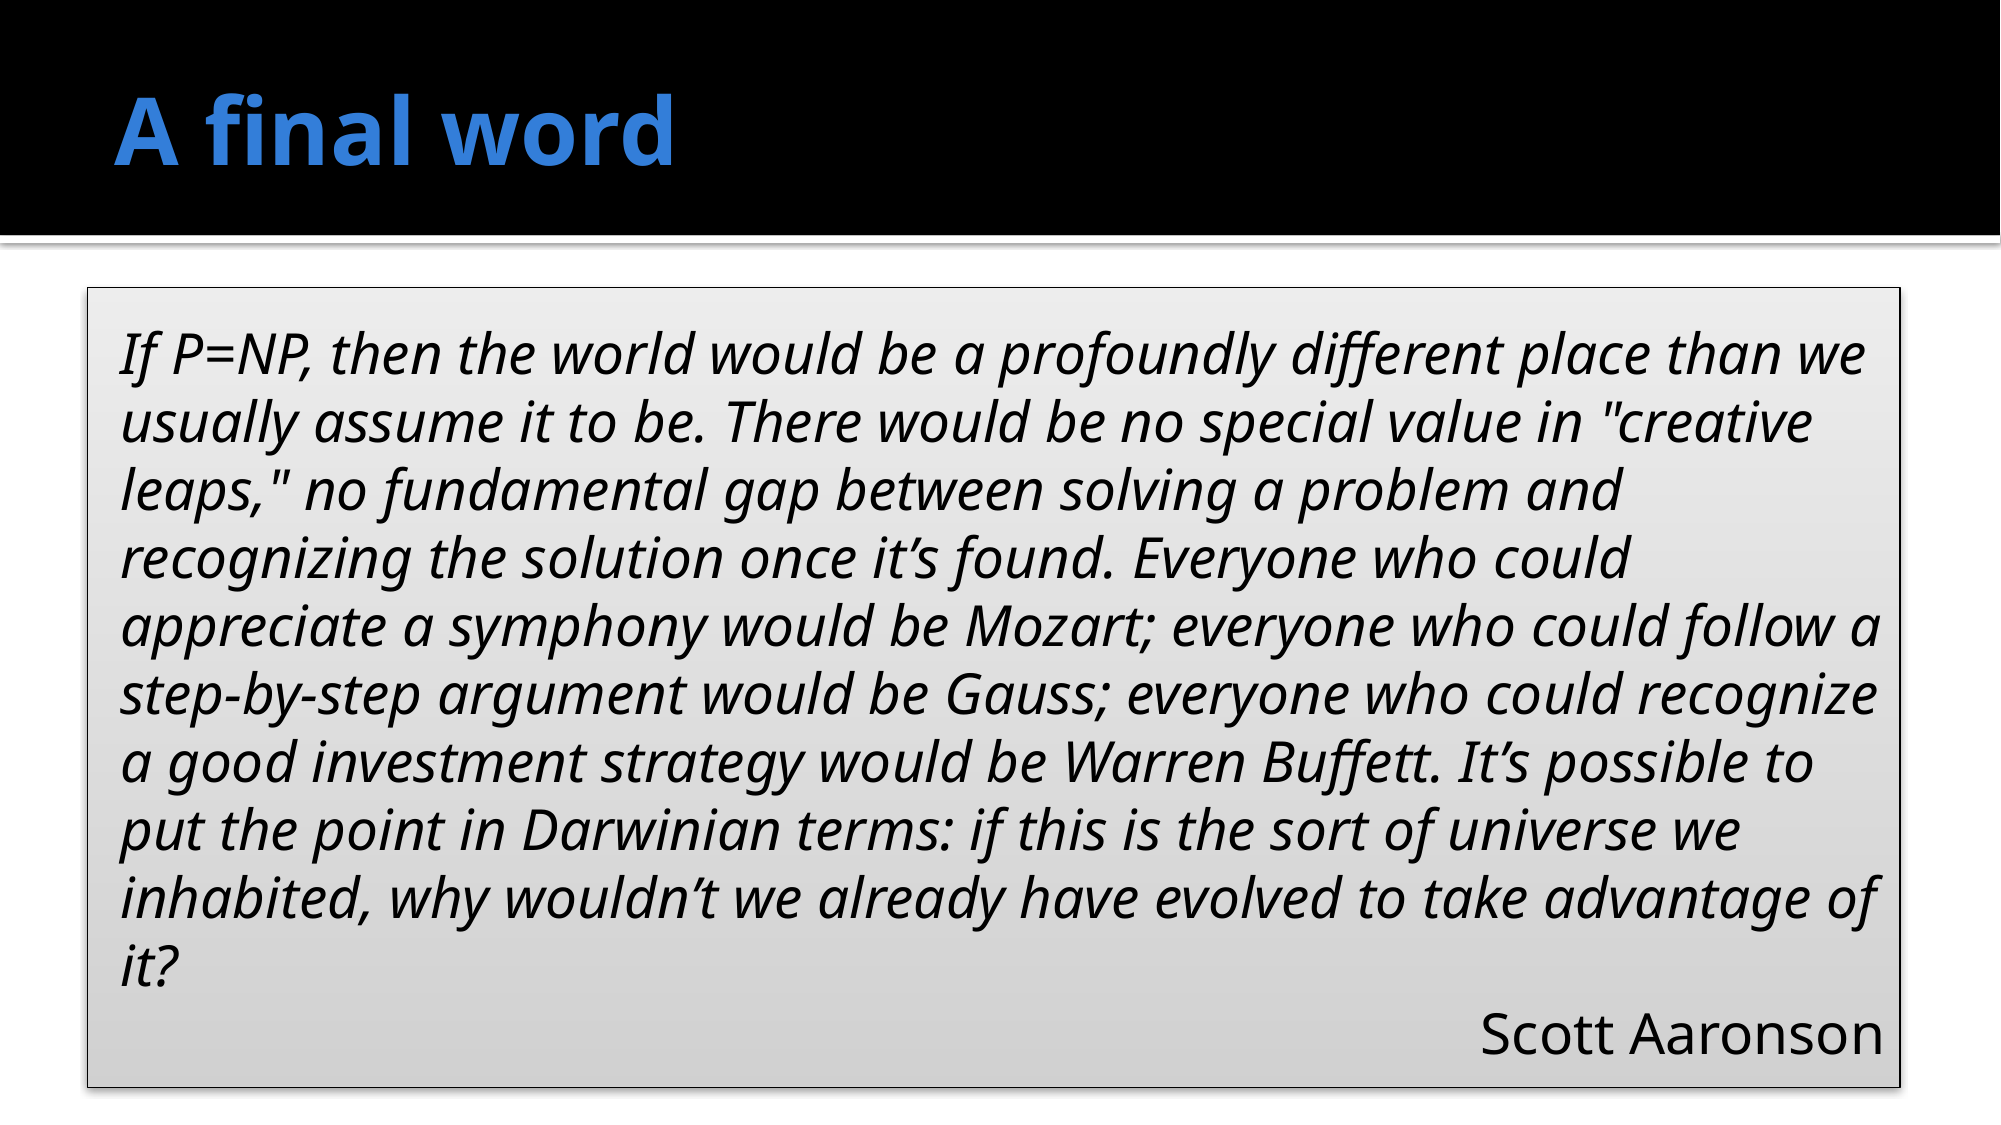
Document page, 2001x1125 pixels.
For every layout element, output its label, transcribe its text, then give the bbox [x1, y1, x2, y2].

list If P=NP, then the world would be a profoundly different place than we usually assume it to be. There would be no special value in "creative leaps," no fundamental gap between solving a problem and recognizing the solution once it’s found. Everyone who could appreciate a symphony would be Mozart; everyone who could follow a step-by-step argument would be Gauss; everyone who could recognize a good investment strategy would be Warren Buffett. It’s possible to put the point in Darwinian terms: if this is the sort of universe we inhabited, why wouldn’t we already have evolved to take advantage of it? Scott Aaronson [87, 287, 1901, 1088]
title A final word [99, 25, 1900, 231]
